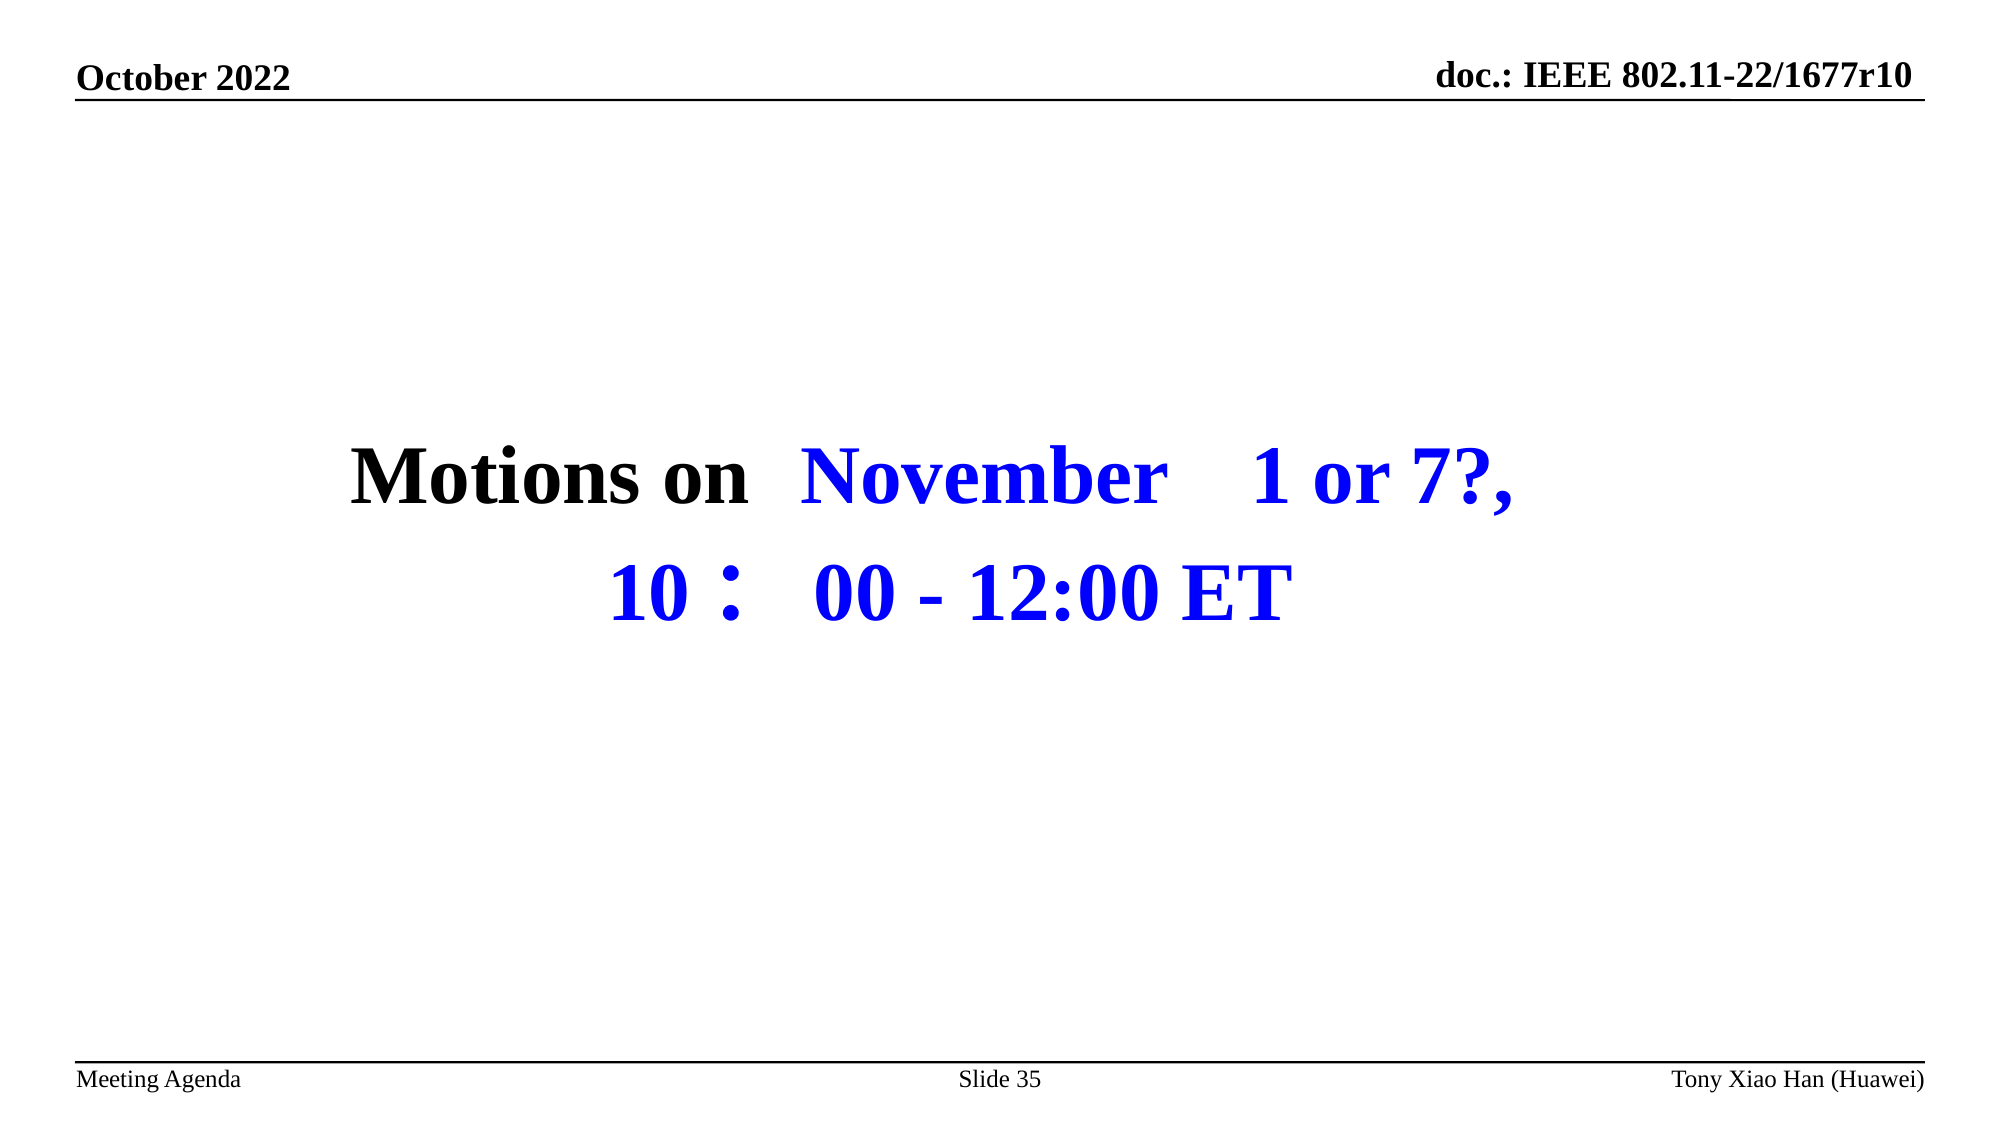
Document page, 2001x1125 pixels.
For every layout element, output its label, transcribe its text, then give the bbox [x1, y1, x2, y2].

text_box Motions on November 1 or 7?, 10：00 - 12:00 ET [187, 412, 1713, 950]
